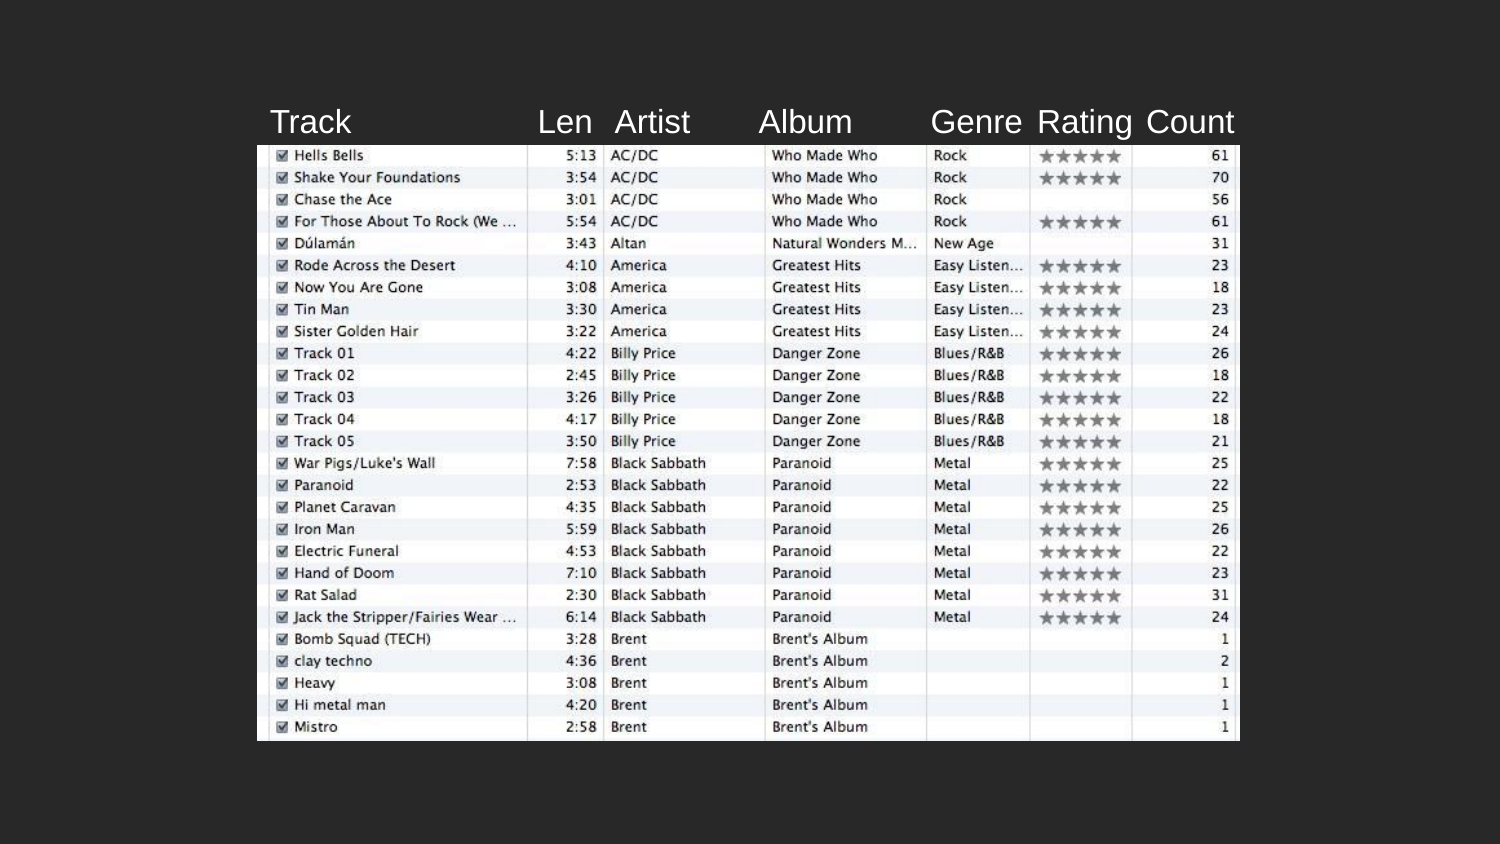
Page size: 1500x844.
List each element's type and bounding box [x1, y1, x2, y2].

text_box [257, 97, 1241, 741]
